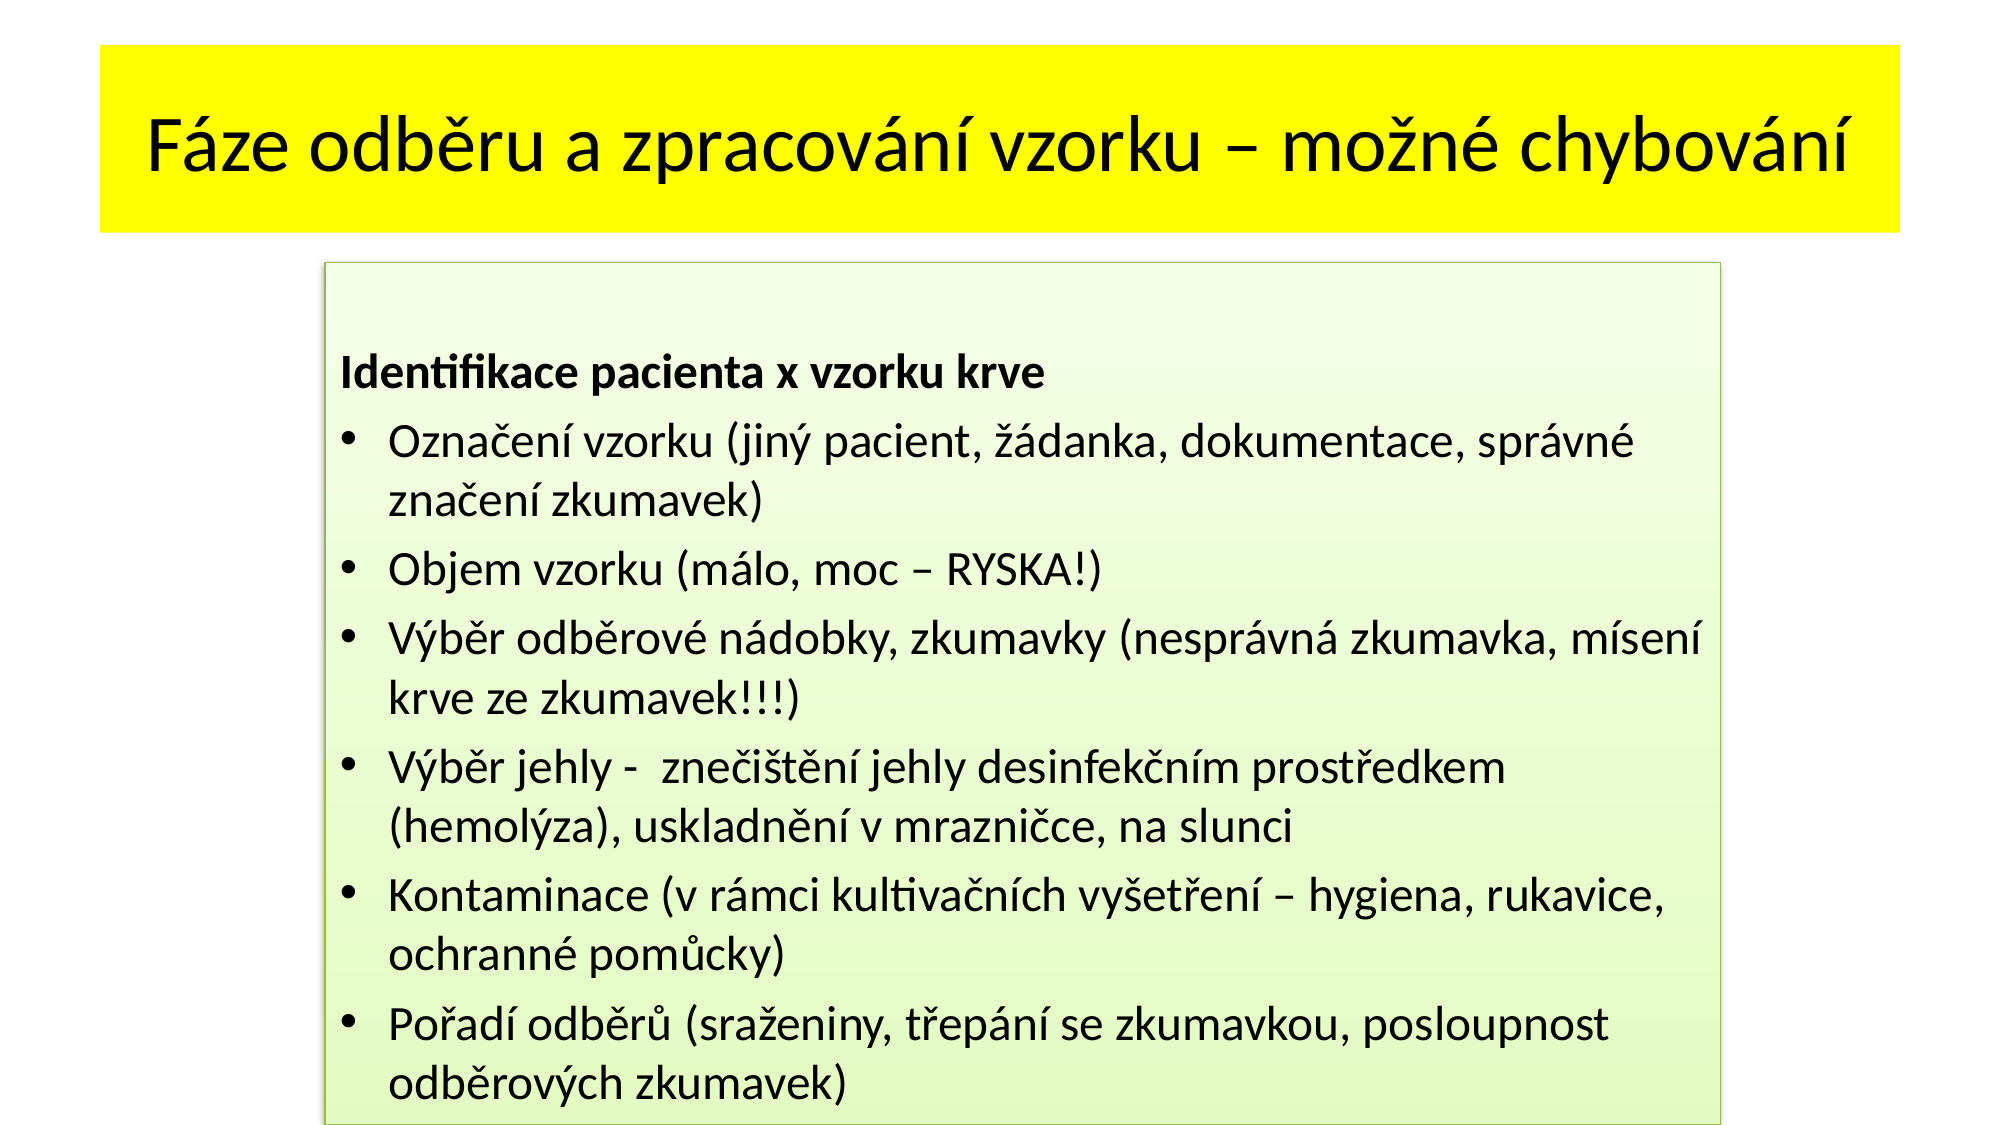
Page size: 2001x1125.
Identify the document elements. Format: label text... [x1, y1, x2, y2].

title Fáze odběru a zpracování vzorku – možné chybování [99, 45, 1900, 233]
list Identifikace pacienta x vzorku krve Označení vzorku (jiný pacient, žádanka, dokumentace, správné značení zkumavek) Objem vzorku (málo, moc – RYSKA!) Výběr odběrové nádobky, zkumavky (nesprávná zkumavka, mísení krve ze zkumavek!!!) Výběr jehly - znečištění jehly desinfekčním prostředkem (hemolýza), uskladnění v mrazničce, na slunci Kontaminace (v rámci kultivačních vyšetření – hygiena, rukavice, ochranné pomůcky) Pořadí odběrů (sraženiny, třepání se zkumavkou, posloupnost odběrových zkumavek) [324, 262, 1721, 1125]
